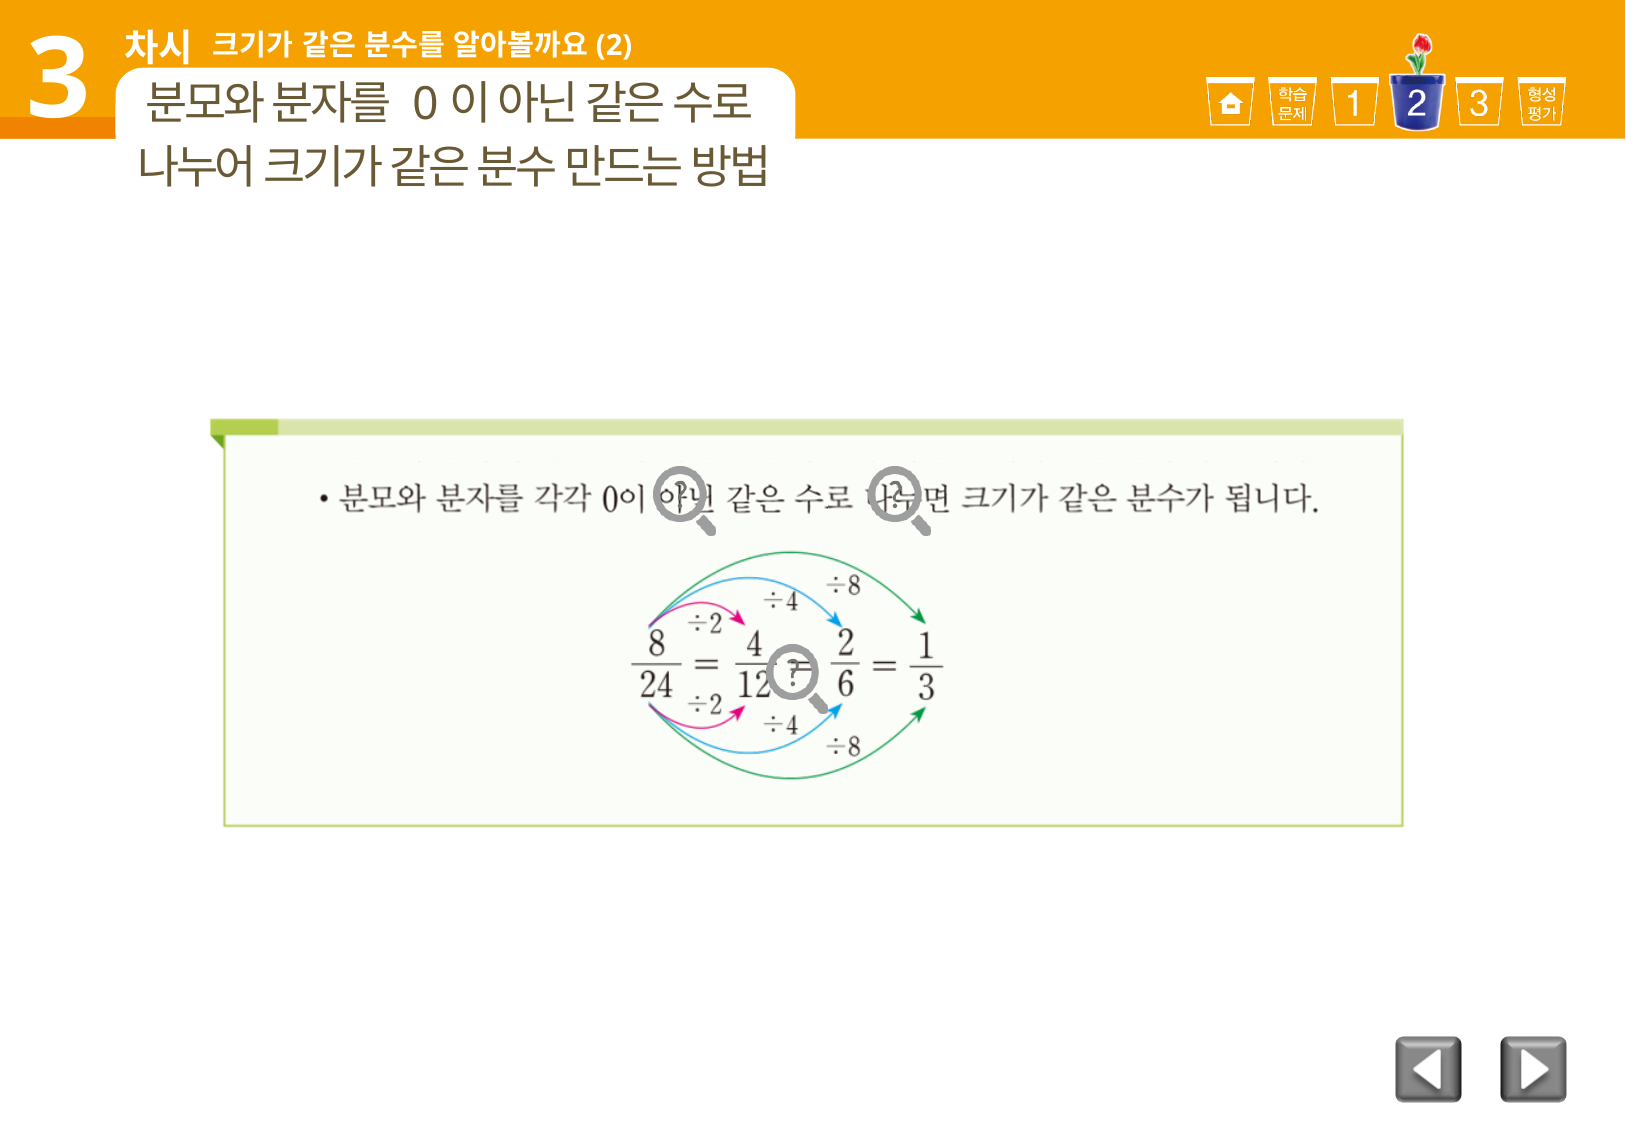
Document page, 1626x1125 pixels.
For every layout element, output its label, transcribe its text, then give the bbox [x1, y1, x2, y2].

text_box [190, 384, 1451, 843]
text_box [859, 616, 957, 703]
picture [590, 466, 957, 658]
picture [1392, 1034, 1463, 1105]
picture [1499, 1034, 1569, 1105]
picture [617, 644, 950, 795]
picture [1179, 0, 1625, 152]
text_box 분모와 분자를 0이 아닌 같은 수로 나누어 크기가 같은 분수 만드는 방법 [113, 66, 795, 160]
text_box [776, 616, 858, 703]
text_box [681, 615, 778, 701]
